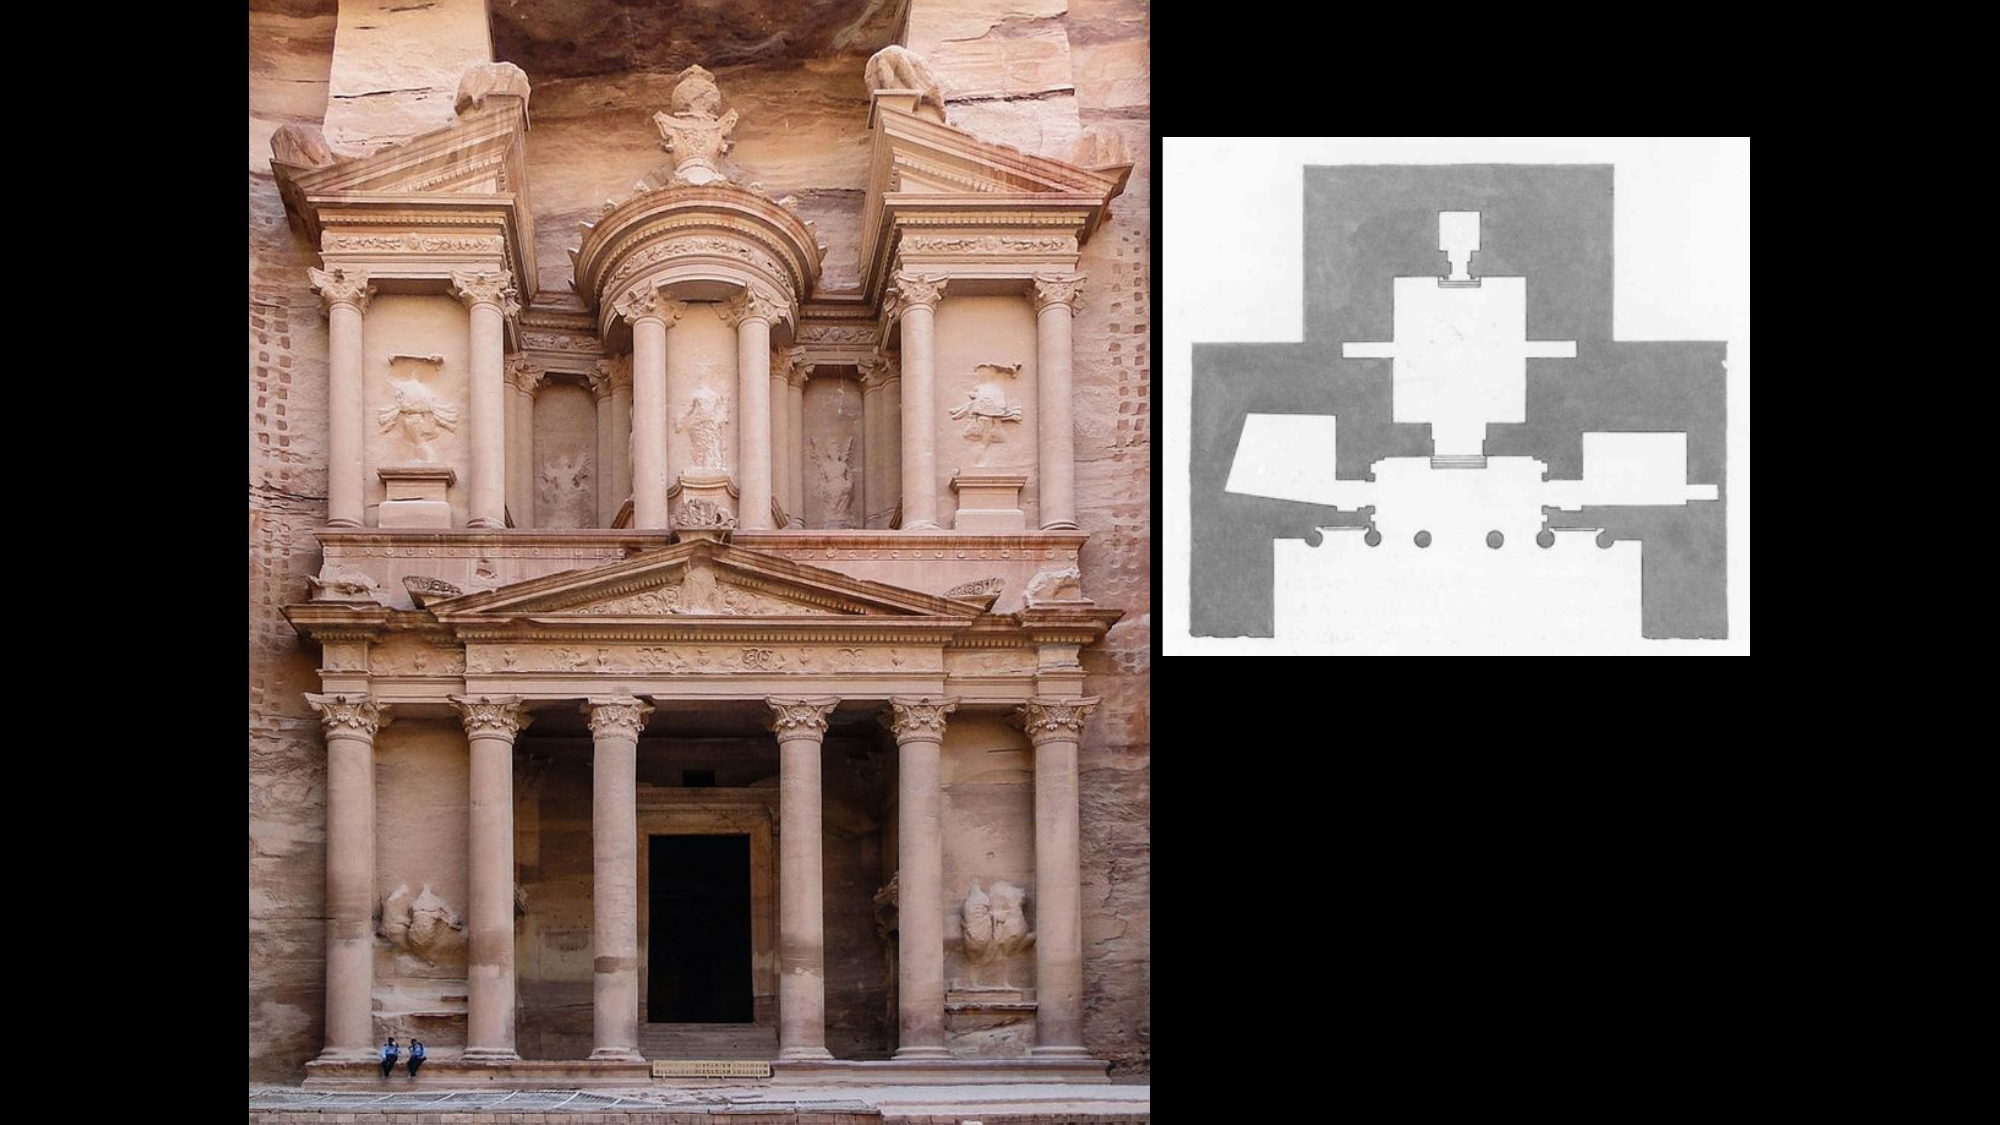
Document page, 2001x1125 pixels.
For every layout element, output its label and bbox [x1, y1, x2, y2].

picture [1162, 137, 1751, 657]
picture [249, 0, 1151, 1125]
